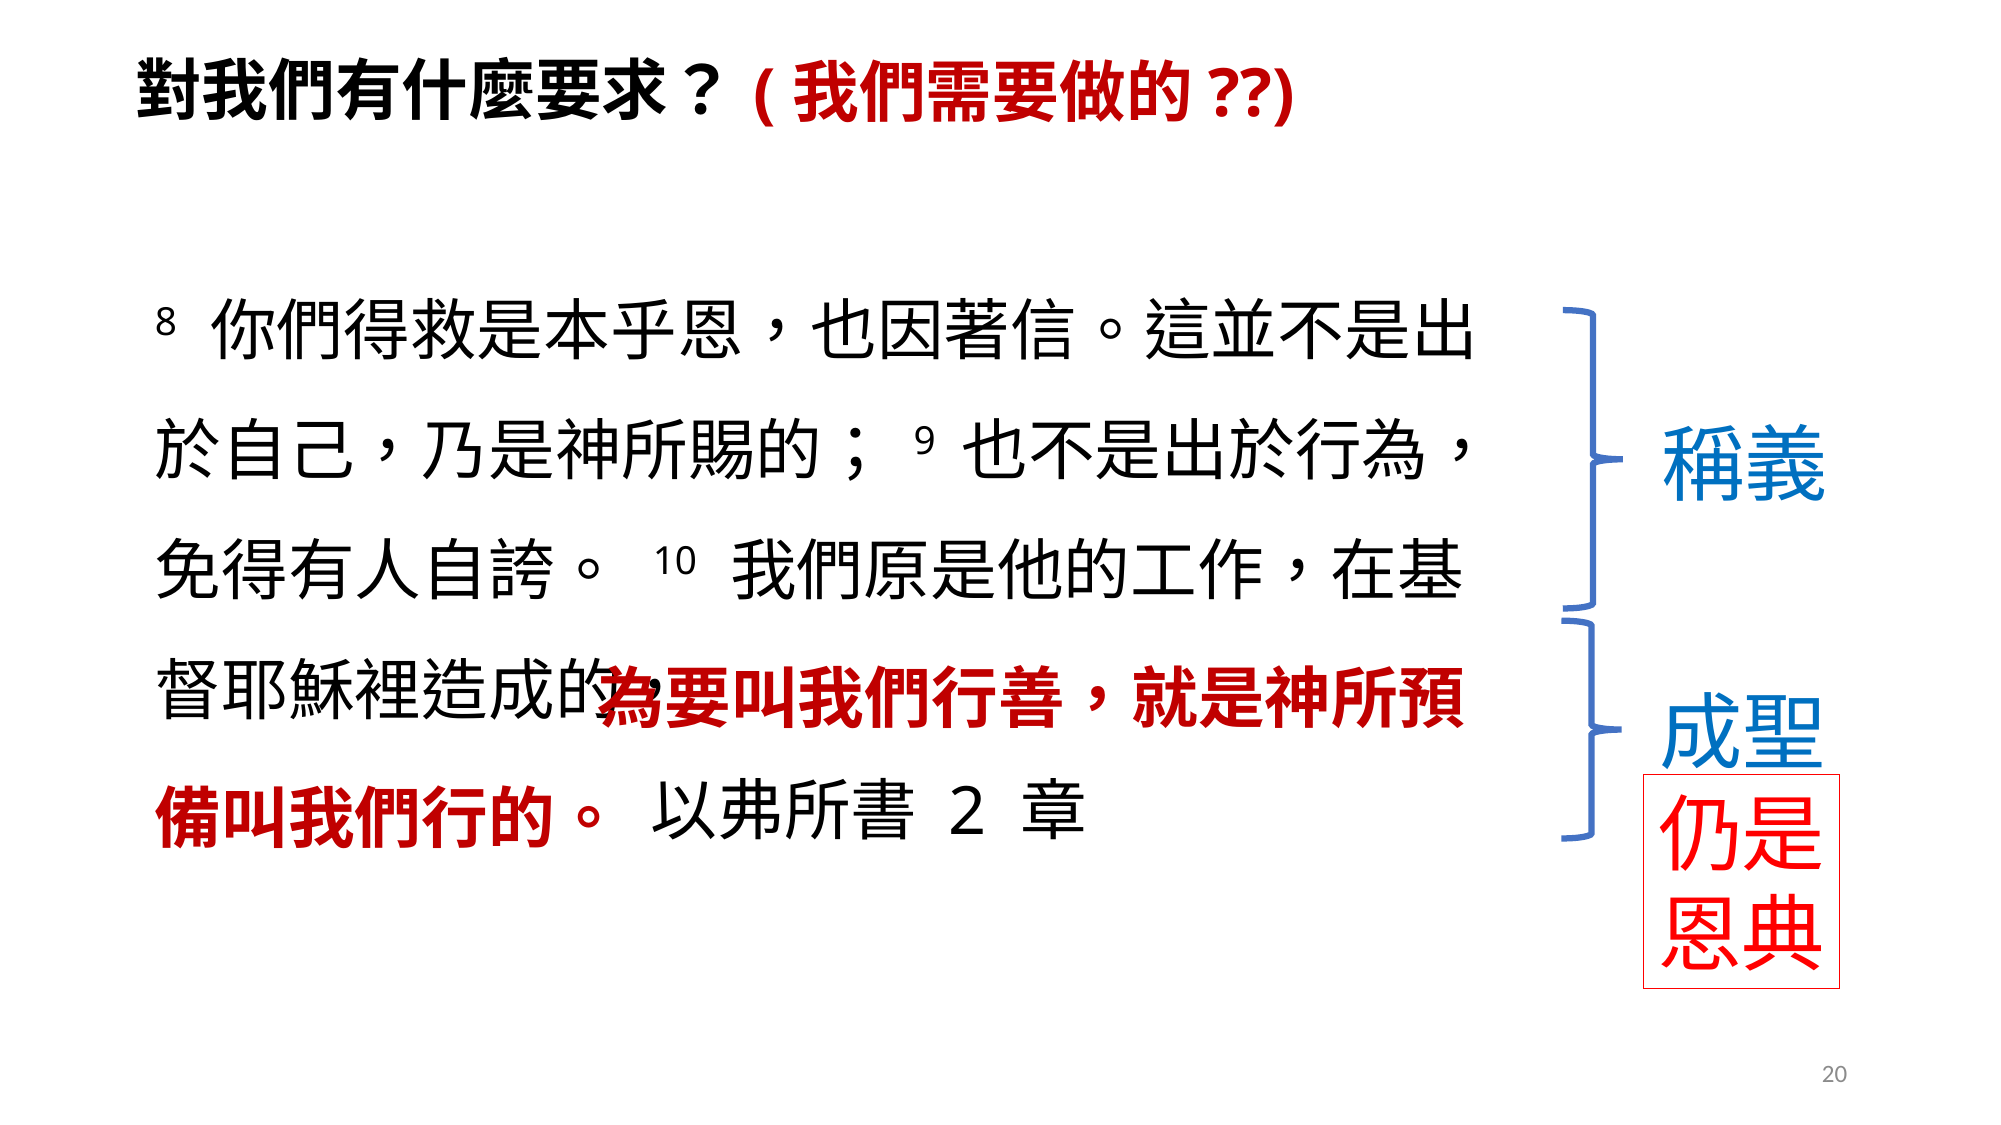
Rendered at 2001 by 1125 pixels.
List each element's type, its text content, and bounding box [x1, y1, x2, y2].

text_box [924, 470, 1075, 608]
text_box (我們需要做的??) [738, 42, 1310, 138]
text_box [1562, 309, 1623, 609]
text_box [1561, 620, 1622, 839]
text_box 對我們有什麼要求？ [120, 40, 1894, 215]
text_box 為要叫我們行善，就是神所預備叫我們行的。 [140, 608, 1539, 863]
text_box 8 你們得救是本乎恩，也因著信。這並不是出於自己，乃是神所賜的； 9 也不是出於行為，免得有人自誇。 10 我們原是他的工作，在基督耶穌裡造成的， 以弗所書 2 章 [140, 240, 1539, 608]
text_box 仍是 恩典 [1643, 774, 1840, 989]
slide_number 20 [1412, 1042, 1863, 1103]
text_box 成聖 [1644, 672, 1842, 787]
text_box 稱義 [1646, 403, 1843, 519]
